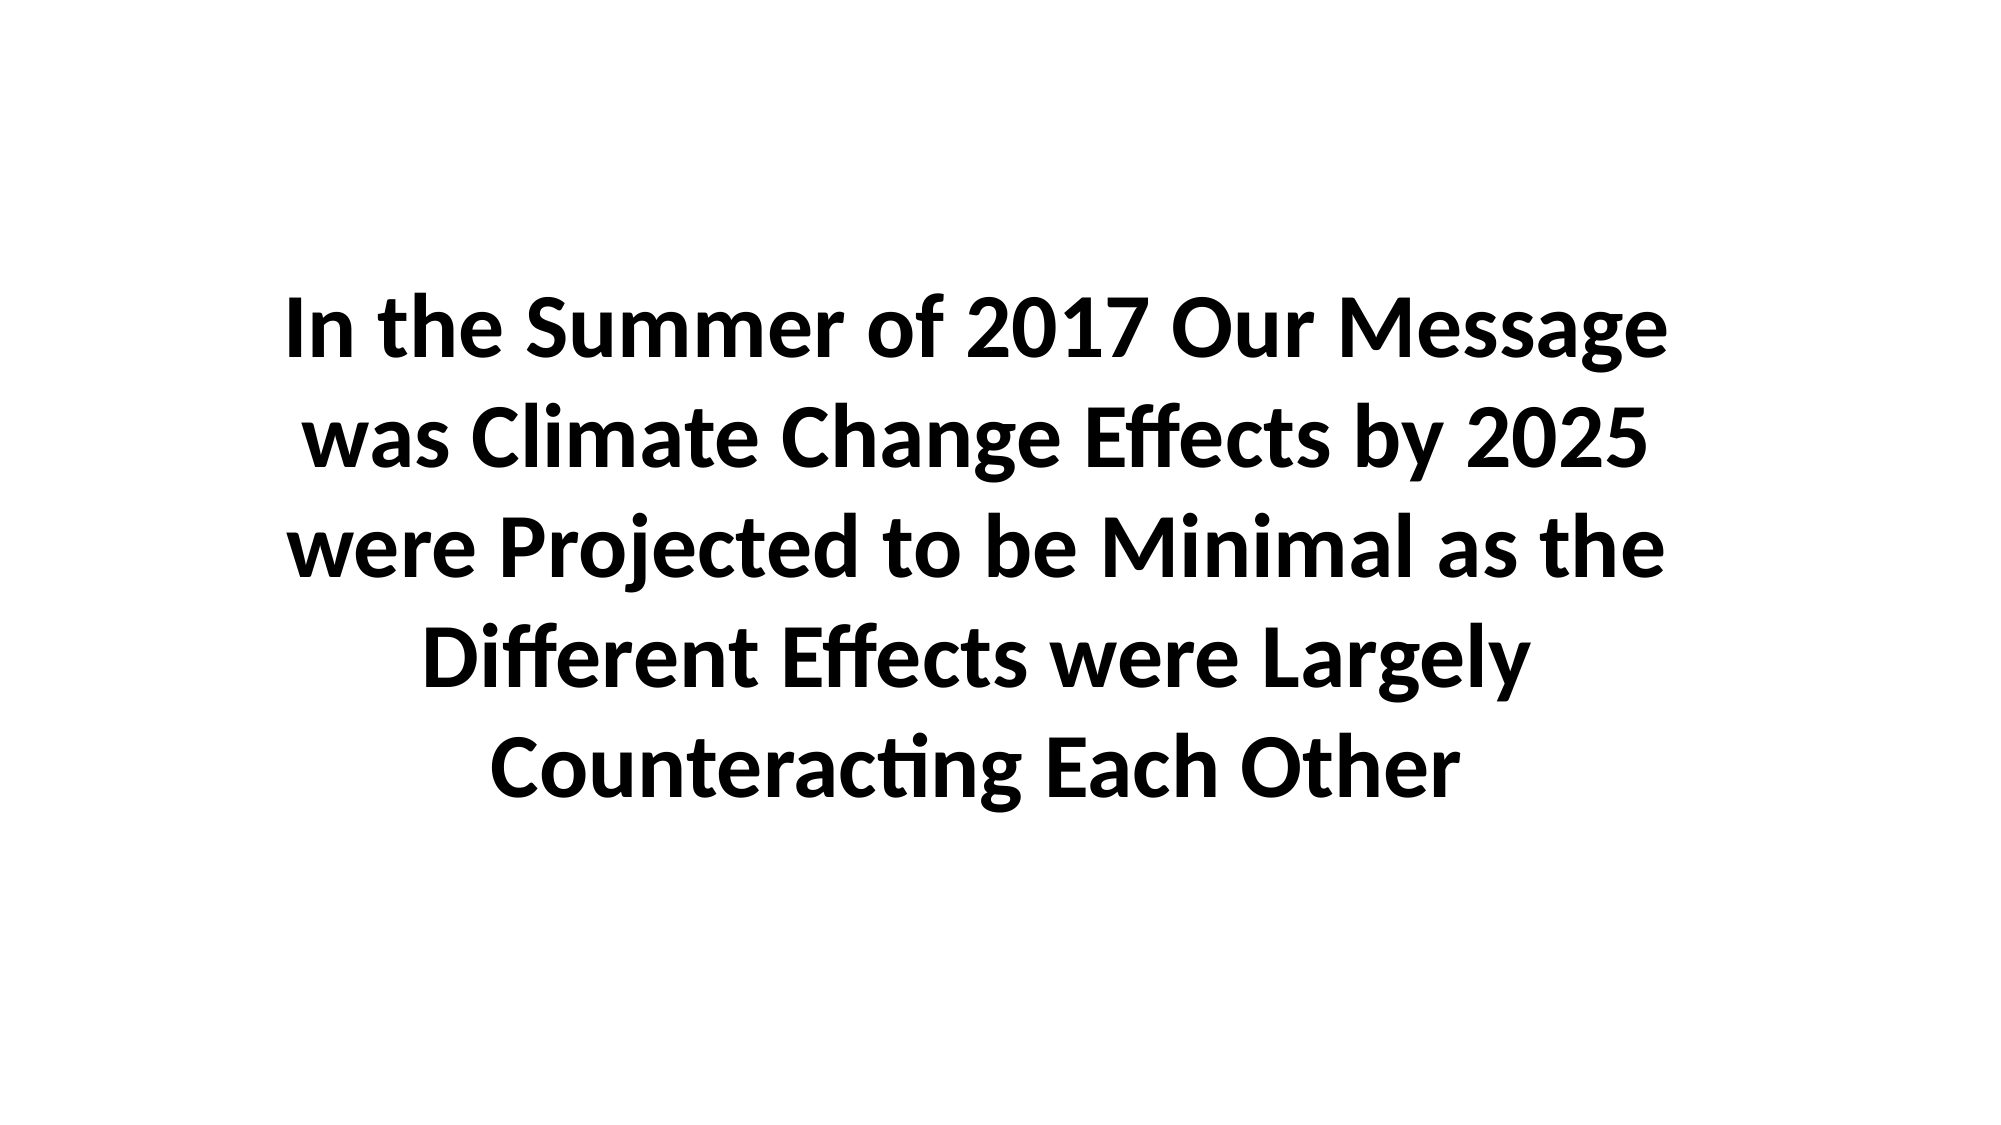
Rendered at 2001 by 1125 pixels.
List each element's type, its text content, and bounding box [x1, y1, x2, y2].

text_box In the Summer of 2017 Our Message was Climate Change Effects by 2025 were Projected to be Minimal as the Different Effects were Largely Counteracting Each Other [244, 258, 1710, 824]
